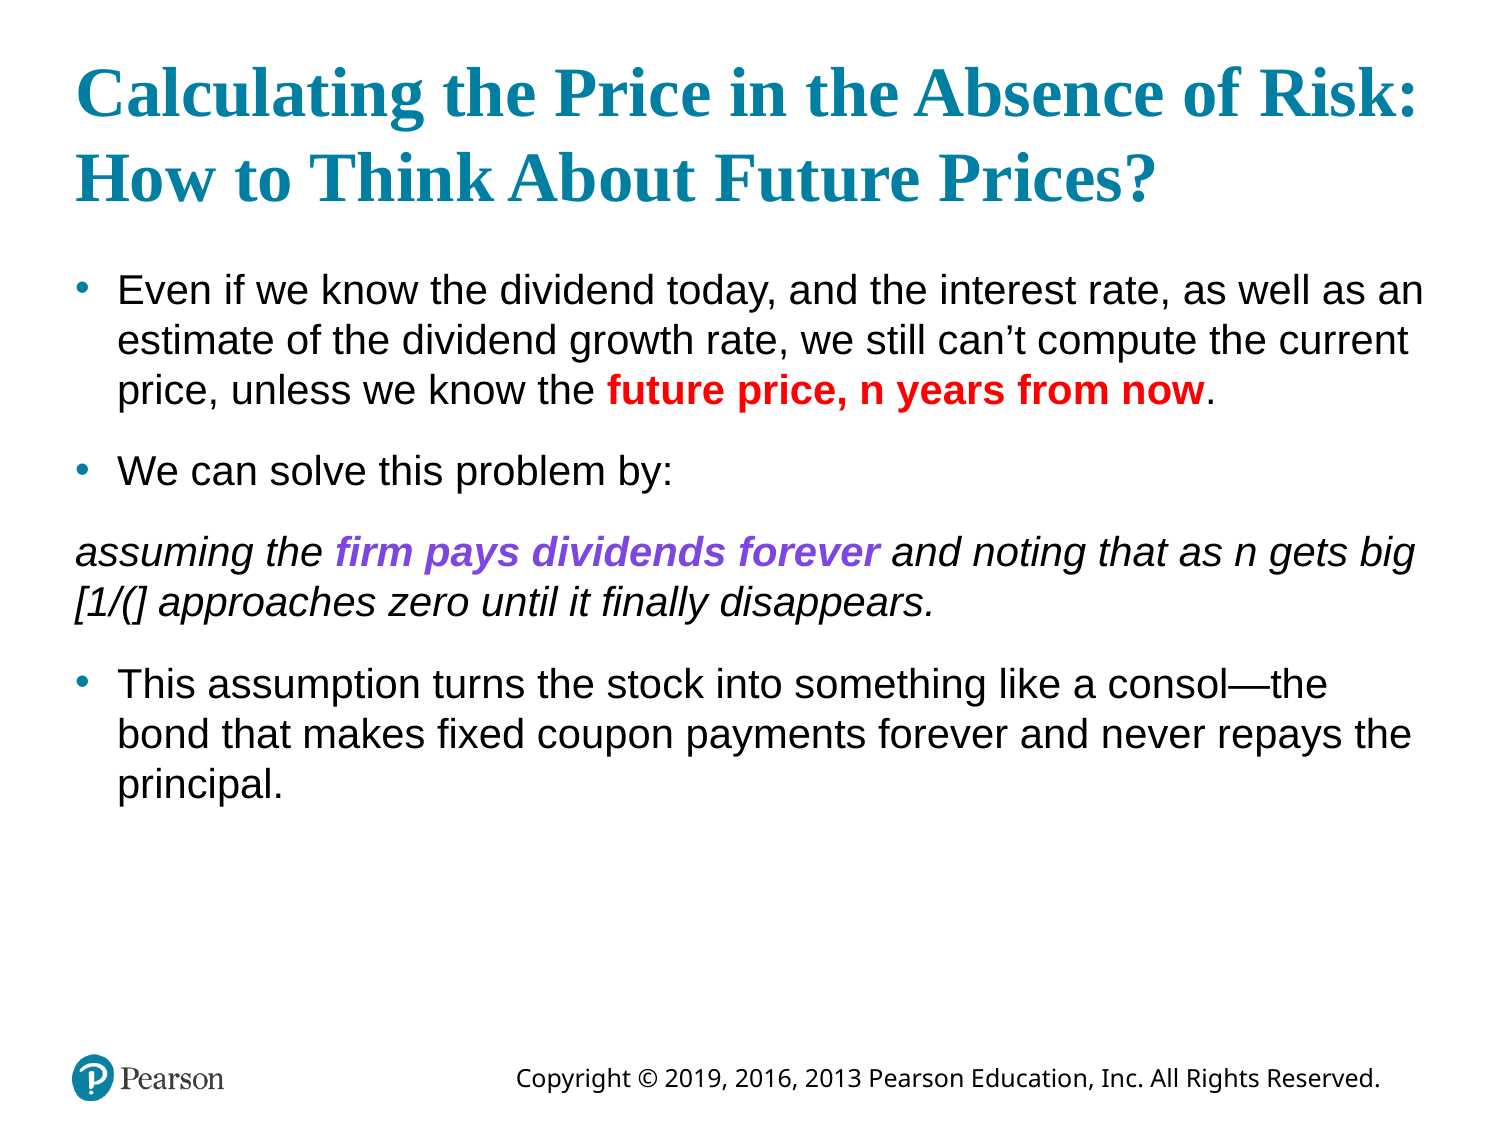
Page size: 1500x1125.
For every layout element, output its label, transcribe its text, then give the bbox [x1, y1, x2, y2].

picture [72, 1054, 89, 1072]
picture [99, 1054, 224, 1101]
picture [81, 1064, 107, 1089]
title Calculating the Price in the Absence of Risk: How to Think About Future Prices? [75, 35, 1425, 216]
picture [72, 1087, 83, 1101]
